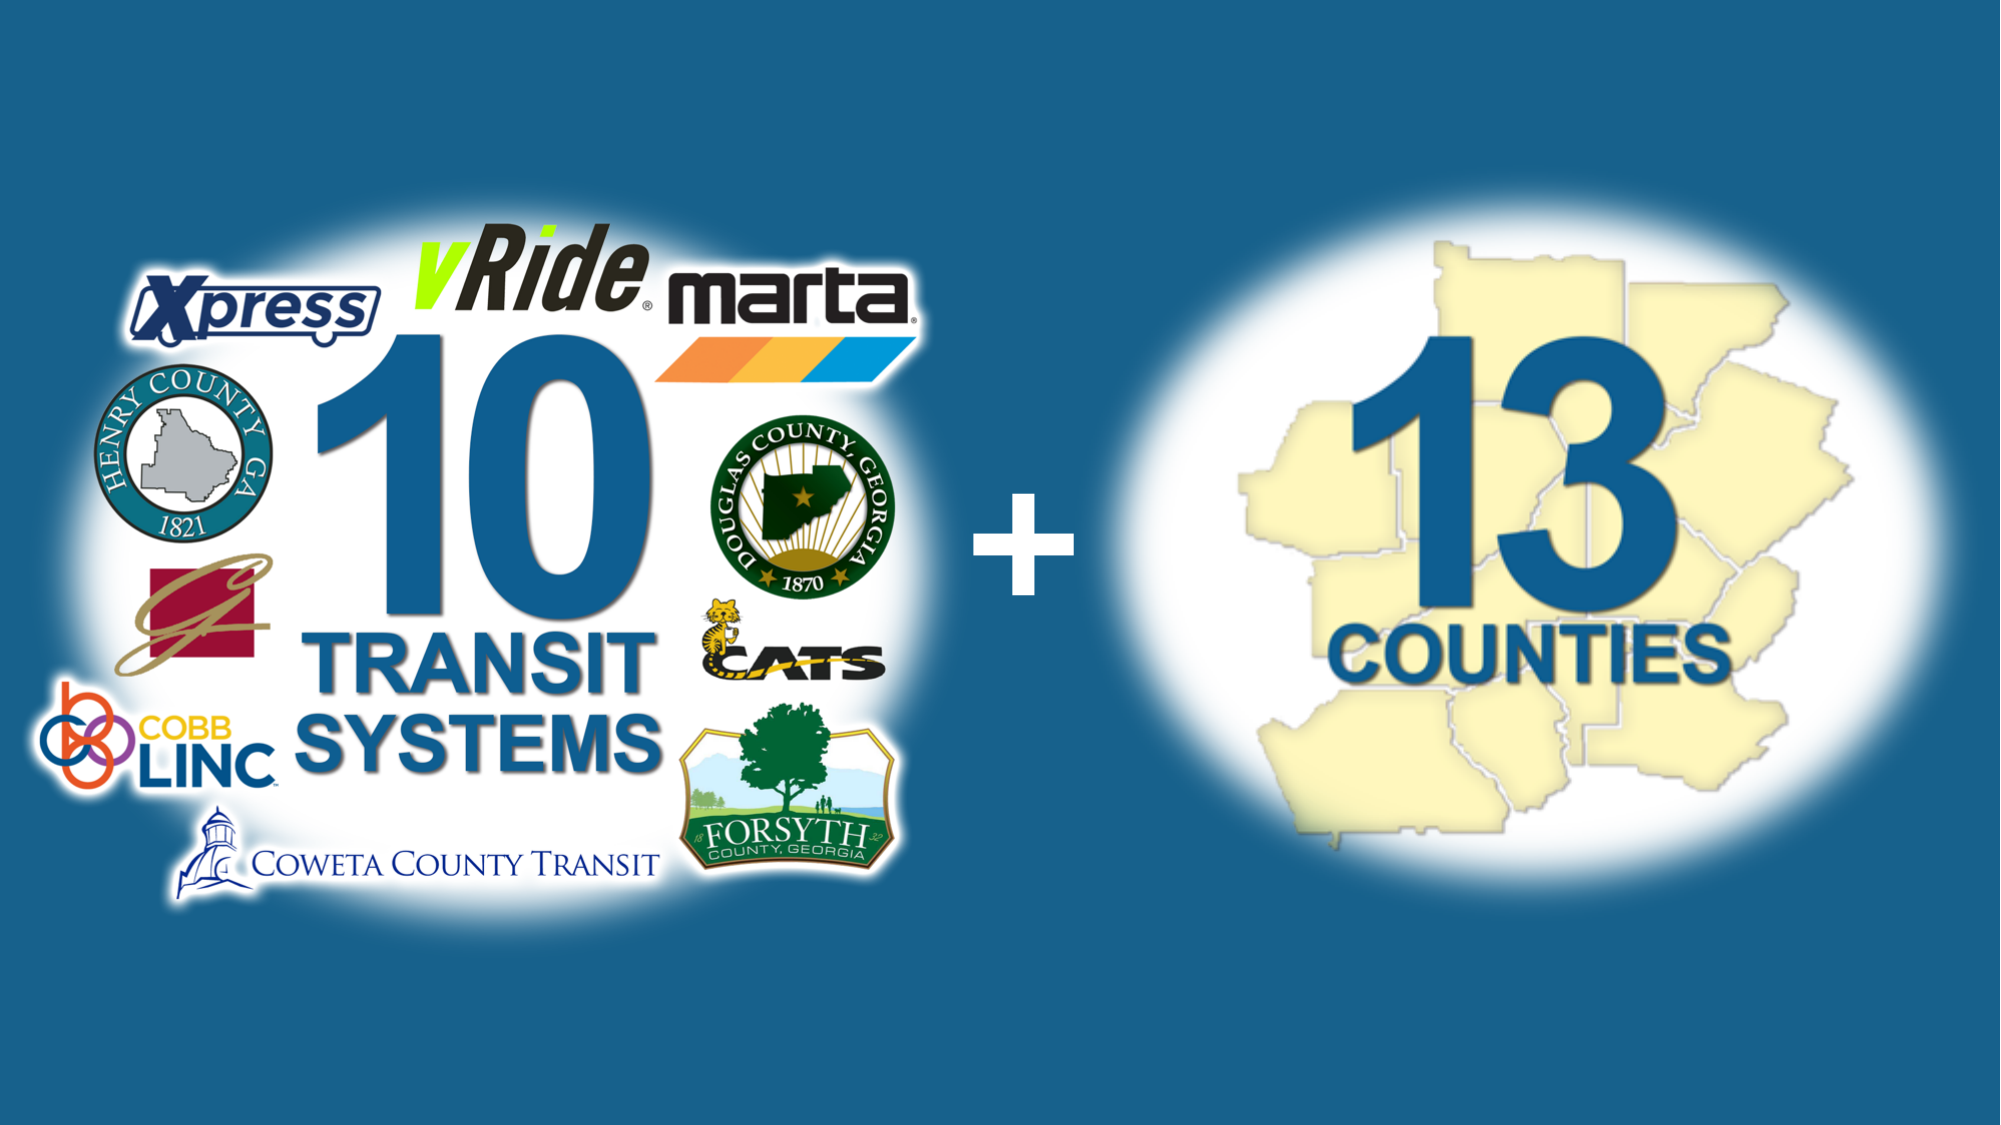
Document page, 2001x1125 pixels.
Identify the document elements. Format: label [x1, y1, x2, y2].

picture [0, 147, 2000, 1005]
